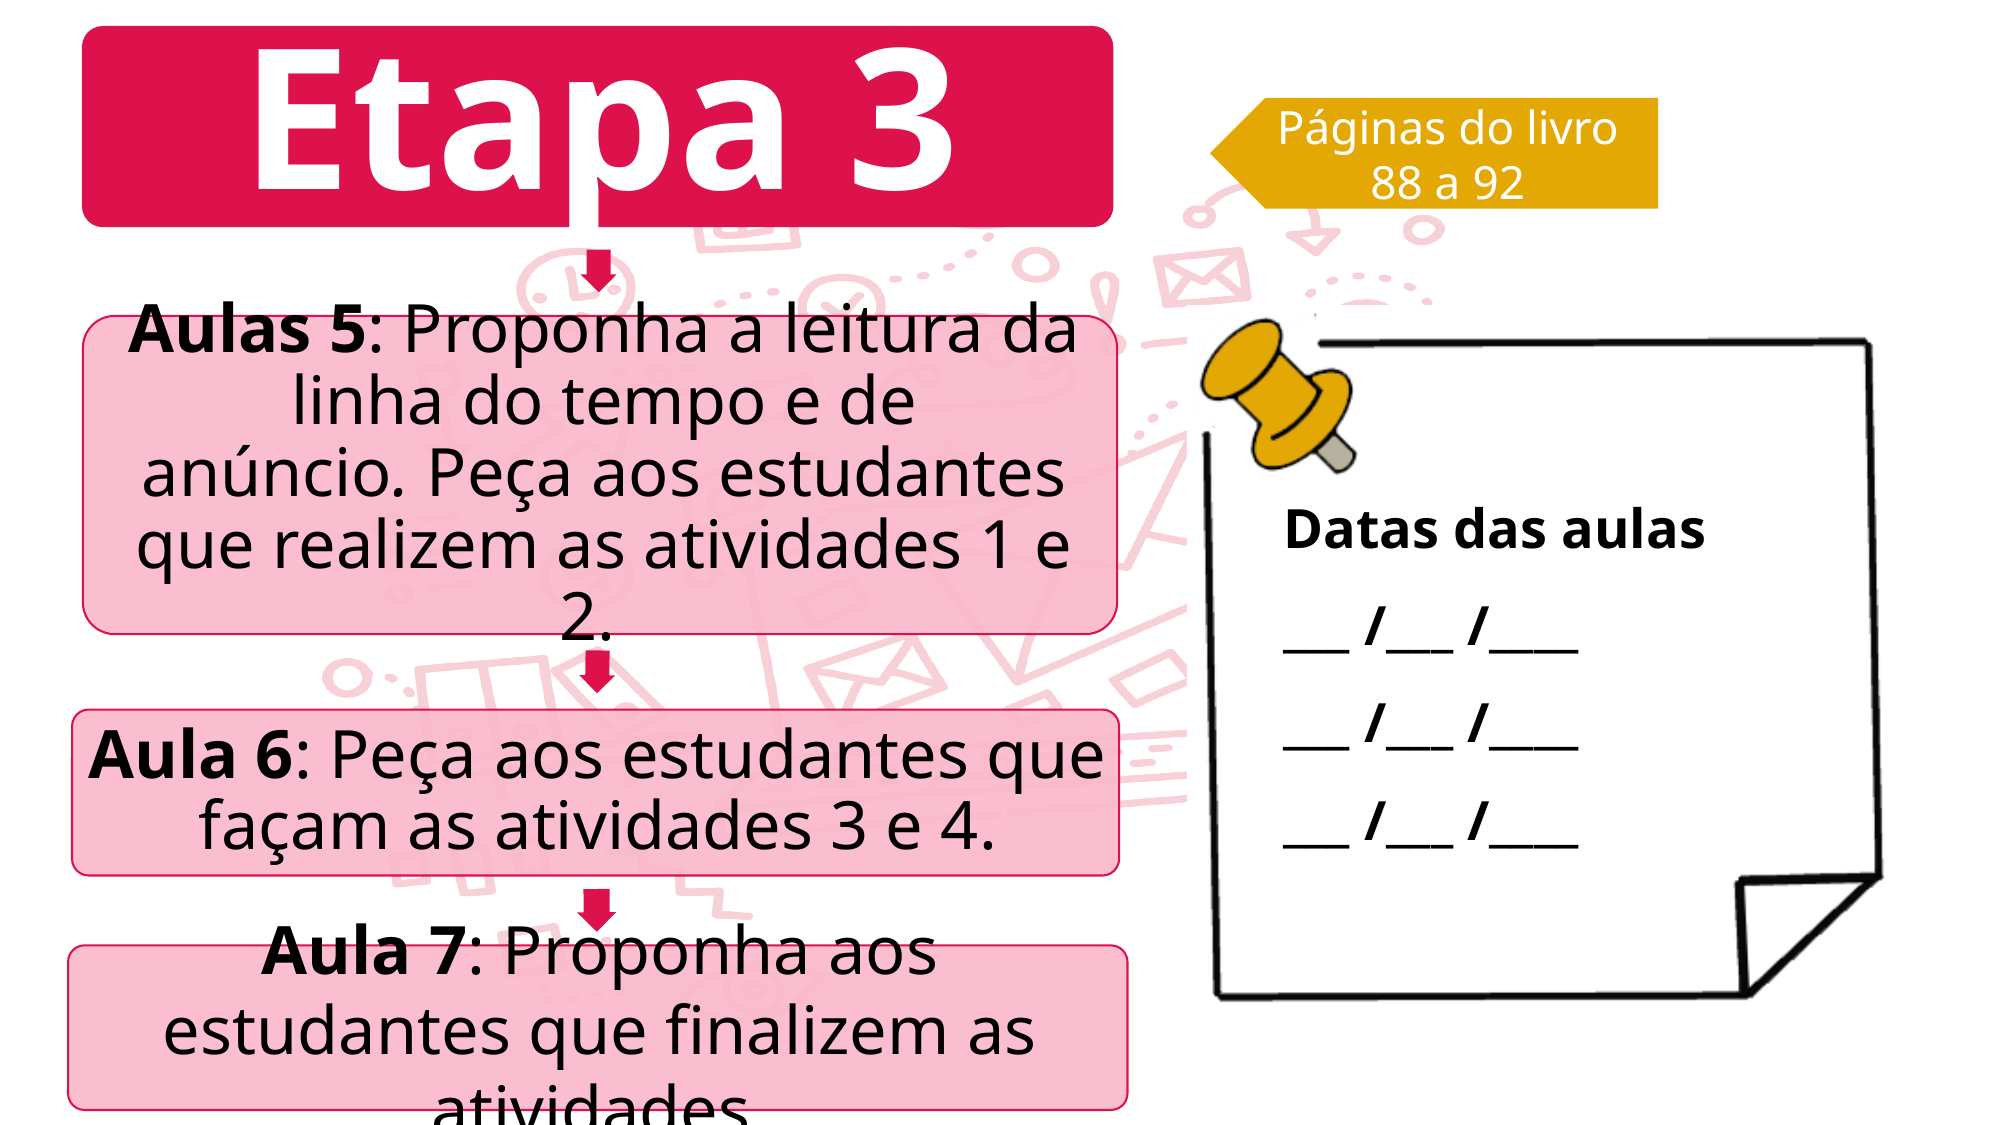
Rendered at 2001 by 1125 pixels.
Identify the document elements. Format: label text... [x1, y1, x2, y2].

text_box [1186, 305, 1894, 1013]
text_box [0, 26, 1212, 1111]
text_box Páginas do livro 88 a 92 [1212, 97, 1659, 209]
